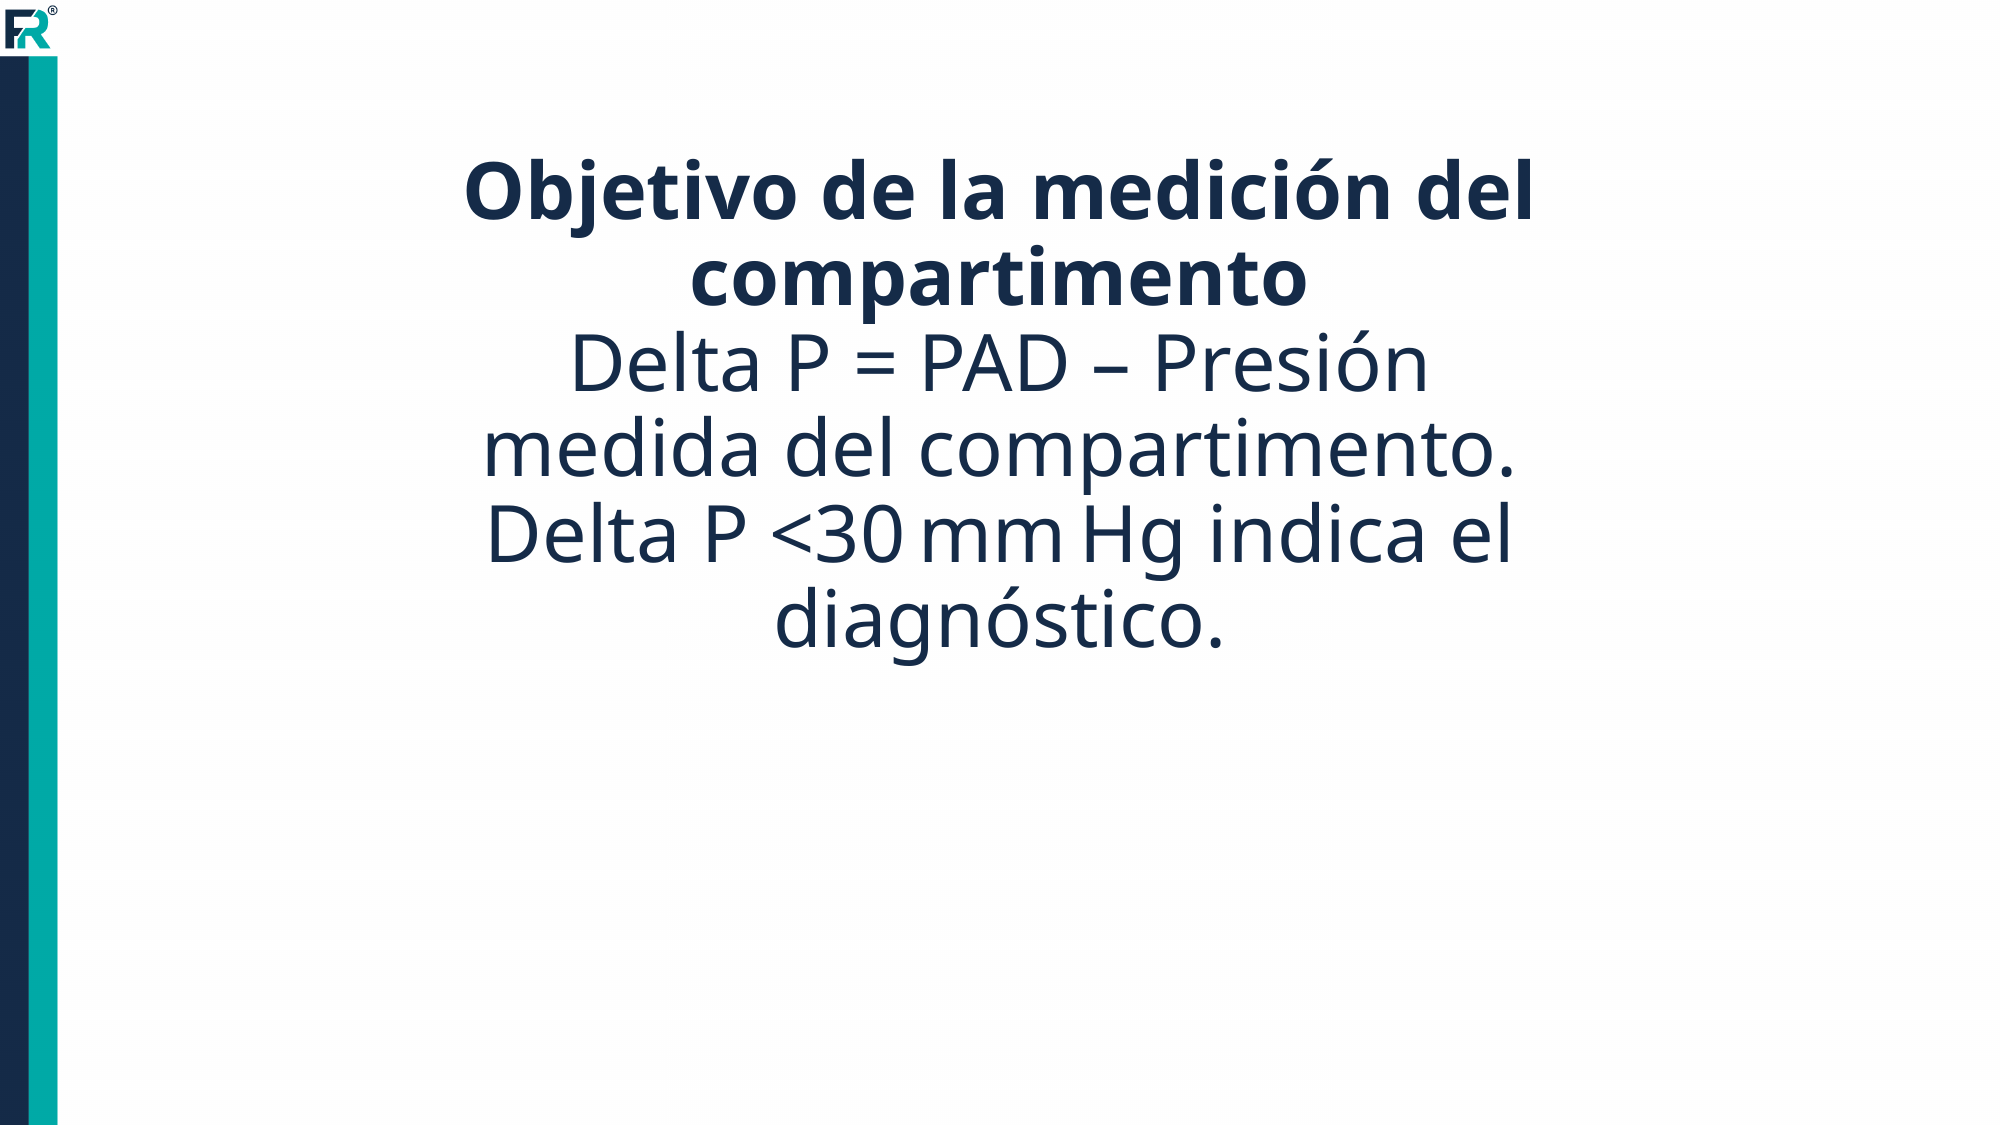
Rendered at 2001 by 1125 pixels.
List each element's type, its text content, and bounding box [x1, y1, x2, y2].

picture [0, 0, 2001, 1125]
title Objetivo de la medición del compartimento Delta P = PAD – Presión medida del compartimento. Delta P <30 mm Hg indica el diagnóstico. [422, 131, 1578, 781]
